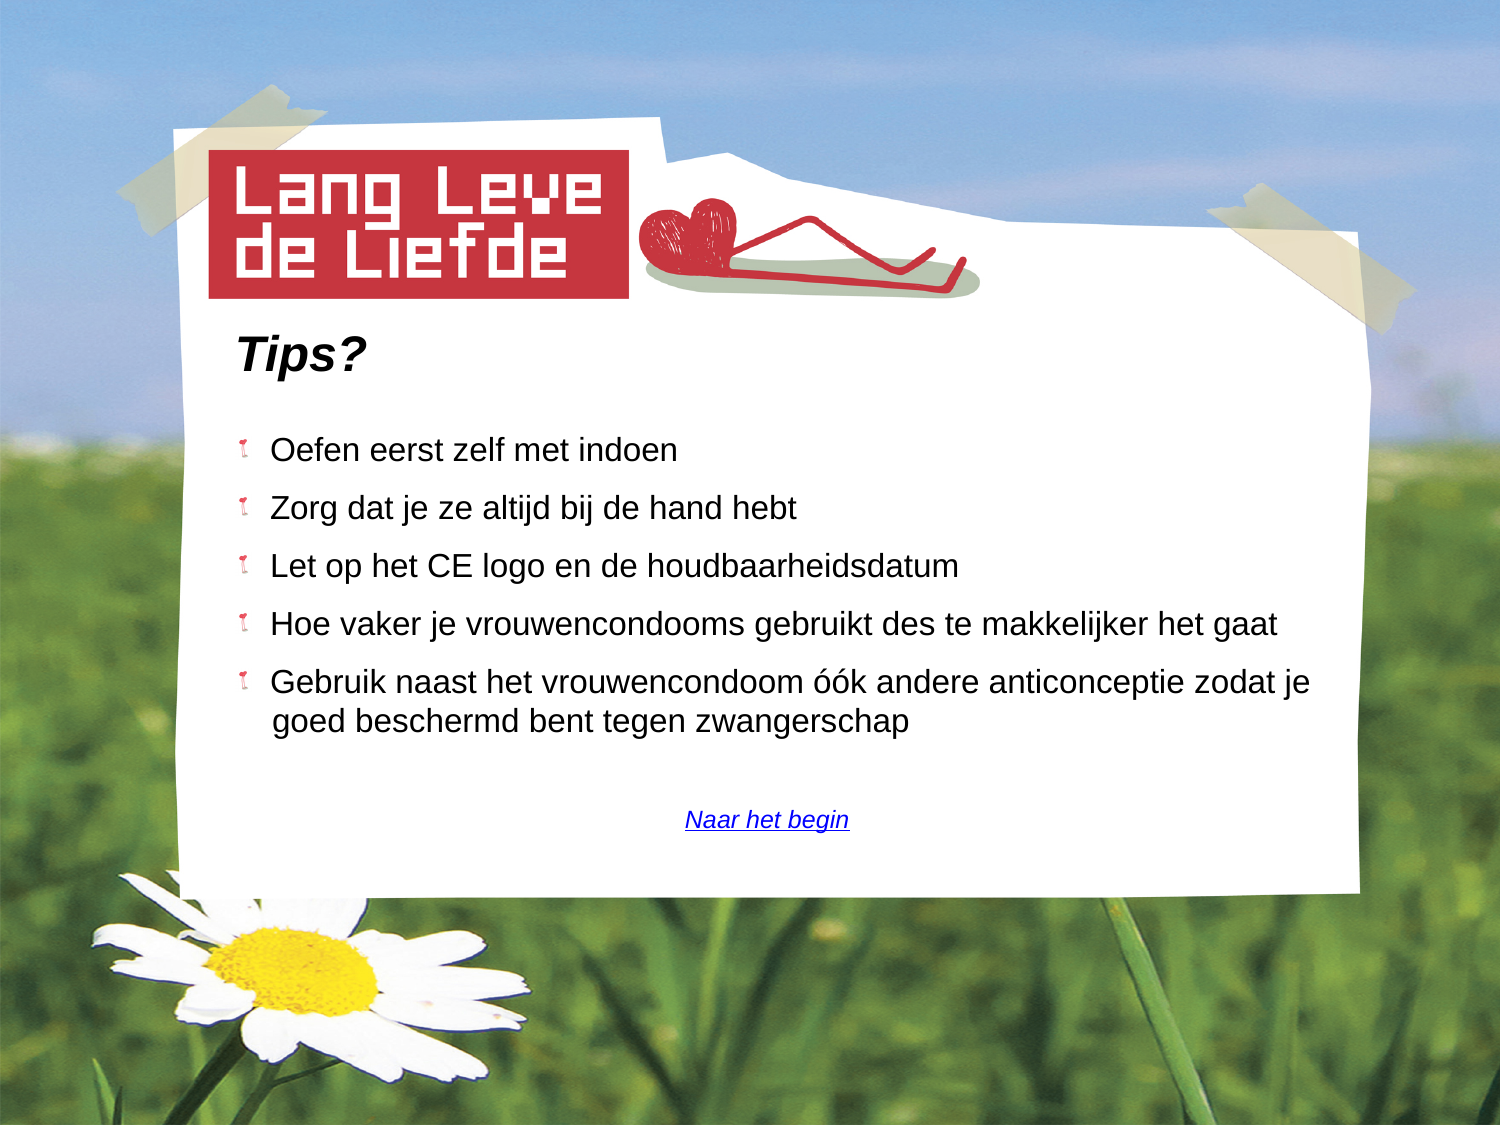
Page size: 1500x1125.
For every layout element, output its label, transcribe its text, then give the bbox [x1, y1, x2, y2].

list Tips? Oefen eerst zelf met indoen Zorg dat je ze altijd bij de hand hebt Let op het CE logo en de houdbaarheidsdatum Hoe vaker je vrouwencondooms gebruikt des te makkelijker het gaat Gebruik naast het vrouwencondoom óók andere anticonceptie zodat je goed beschermd bent tegen zwangerschap Naar het begin [219, 325, 1337, 871]
picture [0, 0, 1500, 1125]
